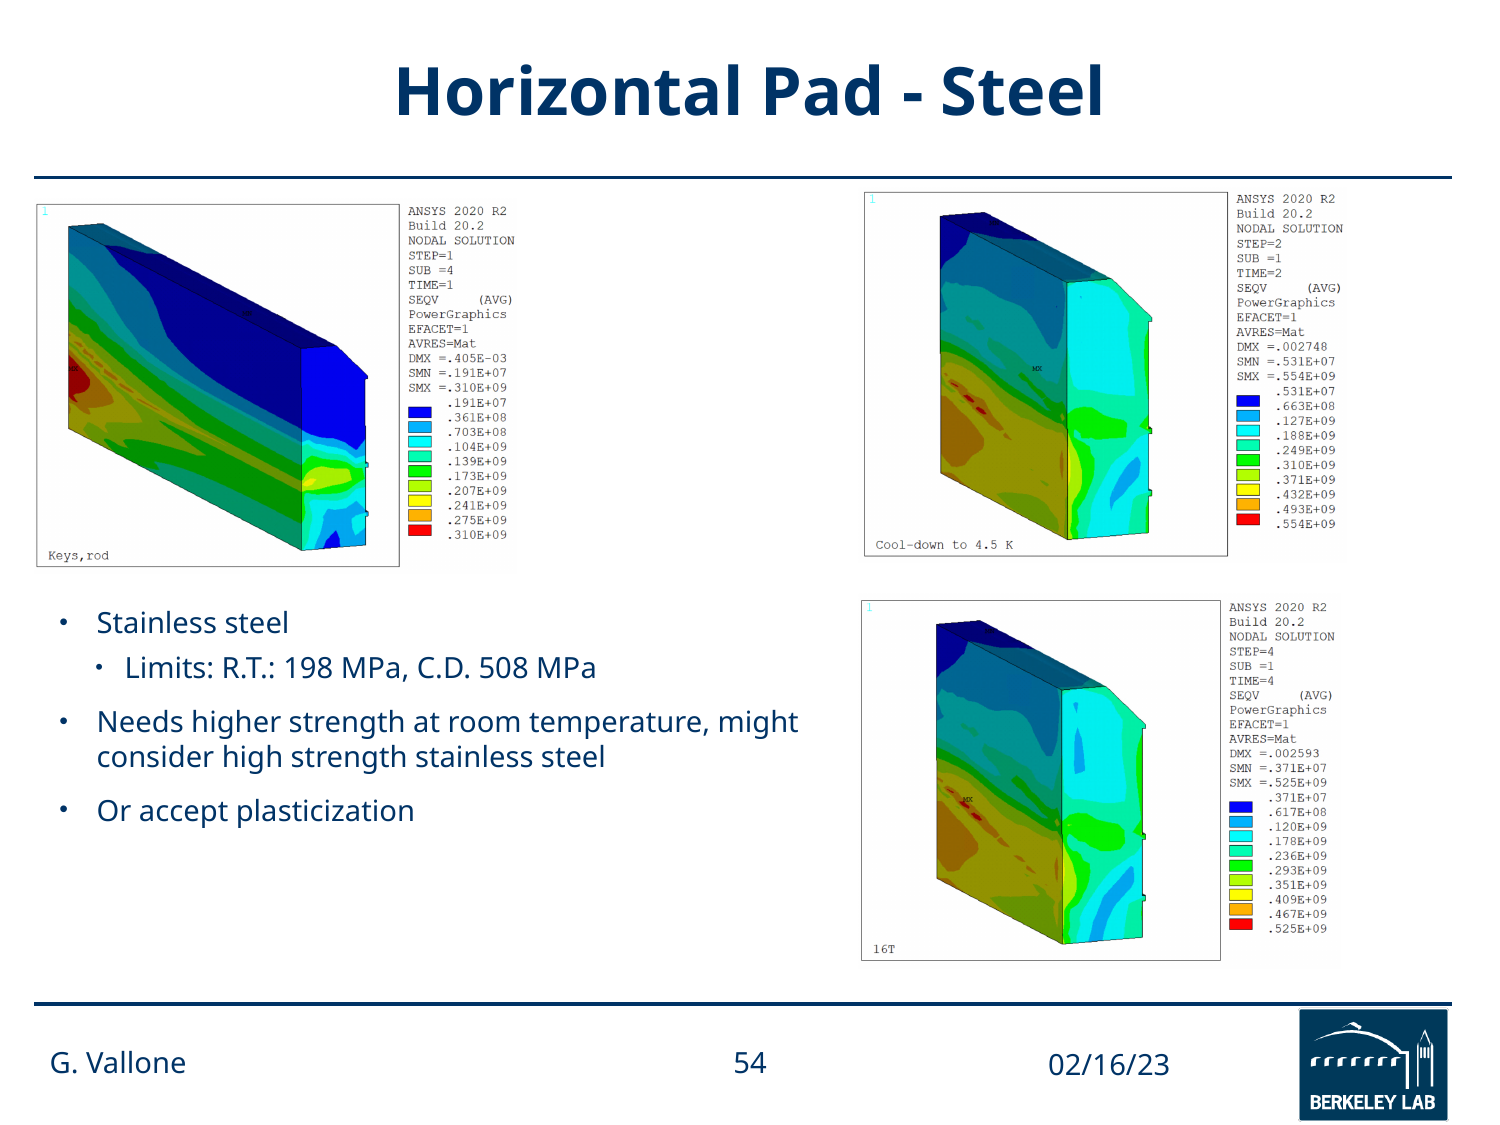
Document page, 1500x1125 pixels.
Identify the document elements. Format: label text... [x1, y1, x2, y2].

picture [1293, 1006, 1452, 1125]
list Stainless steel Limits: R.T.: 198 MPa, C.D. 508 MPa Needs higher strength at room temperature, might consider high strength stainless steel Or accept plasticization [34, 596, 817, 1004]
slide_number 54 [575, 1034, 925, 1095]
picture [857, 186, 1348, 563]
footer G. Vallone [34, 1034, 510, 1095]
picture [34, 197, 517, 574]
title Horizontal Pad - Steel [111, 29, 1389, 148]
picture [857, 593, 1342, 969]
